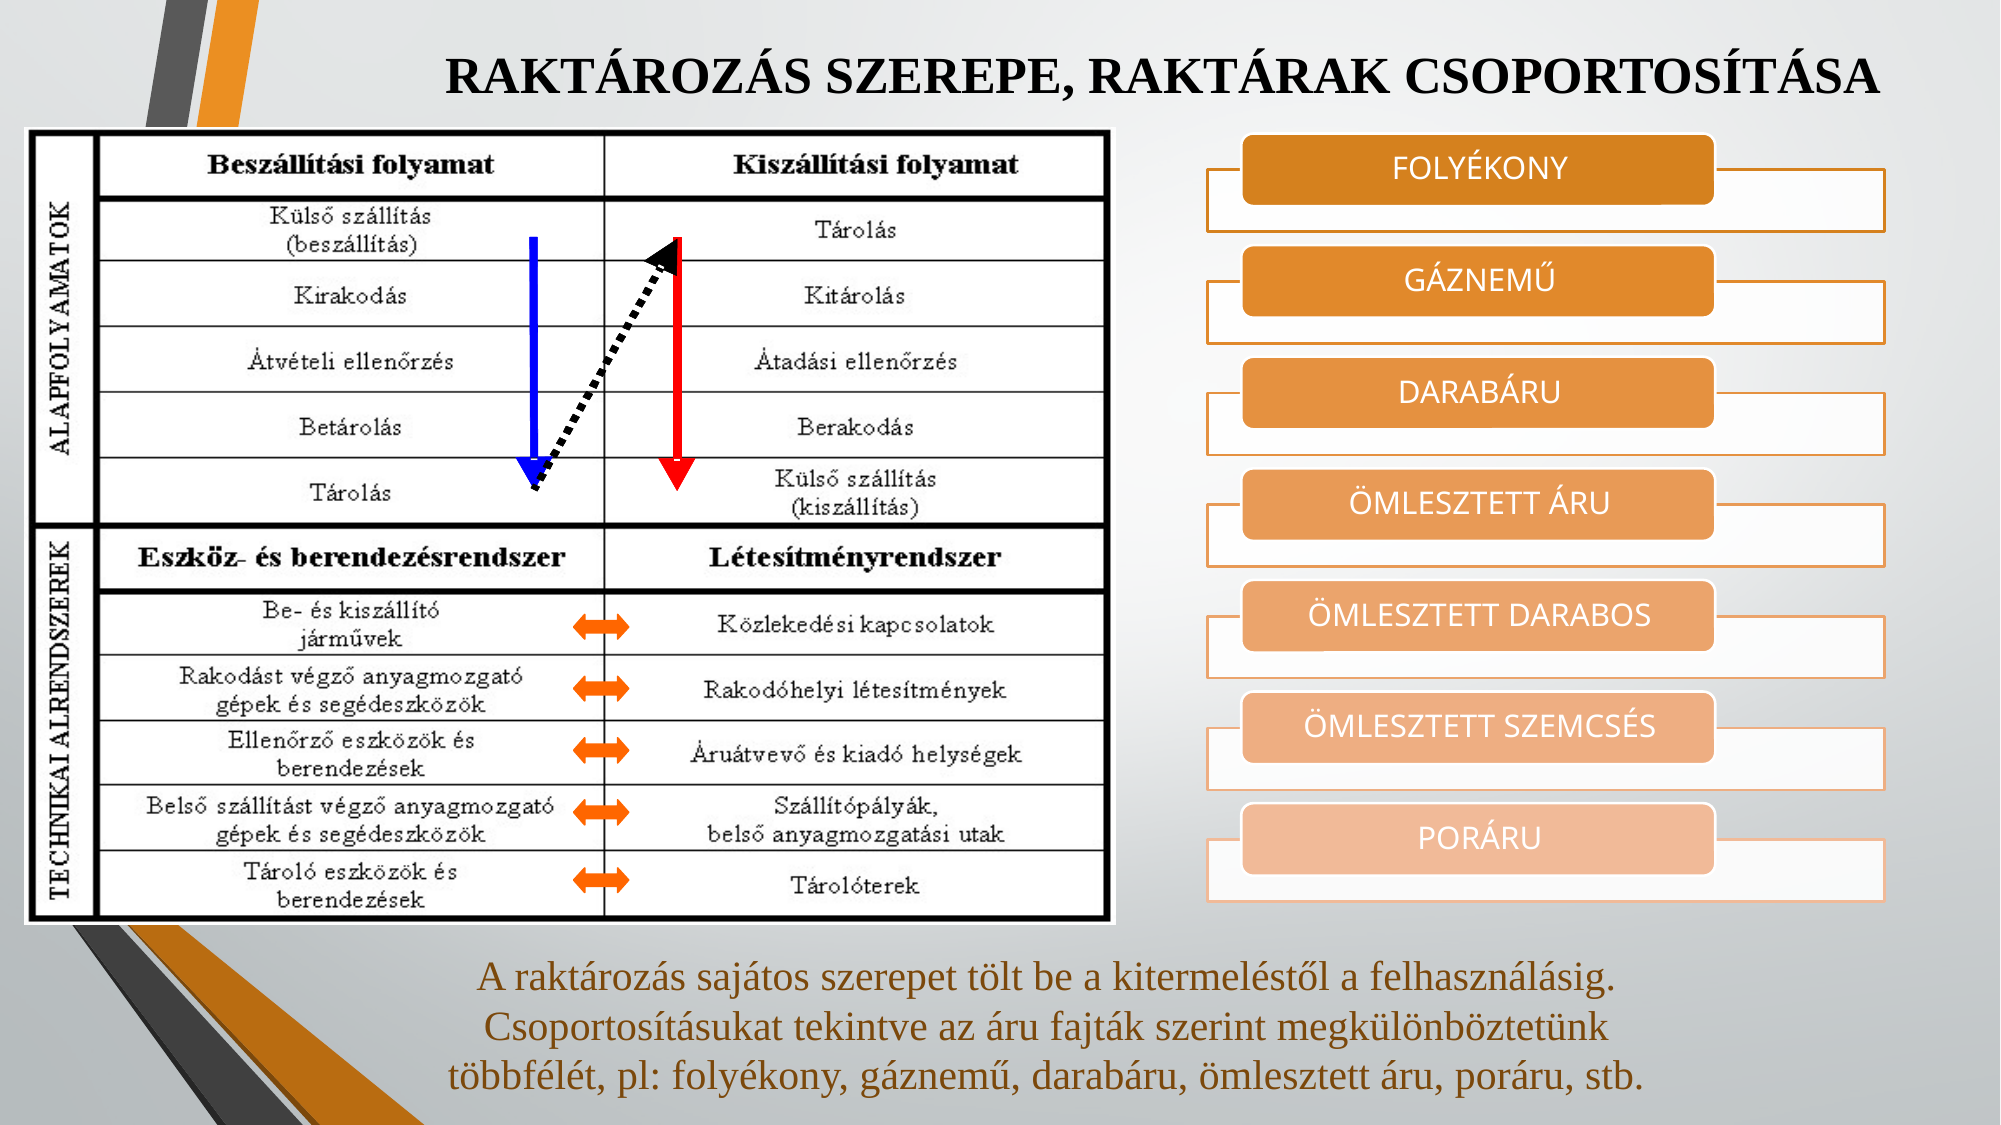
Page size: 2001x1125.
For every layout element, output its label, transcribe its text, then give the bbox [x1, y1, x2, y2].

text_box RAKTÁROZÁS SZEREPE, RAKTÁRAK CSOPORTOSÍTÁSA [387, 34, 1940, 112]
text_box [1207, 109, 1885, 926]
text_box A raktározás sajátos szerepet tölt be a kitermeléstől a felhasználásig. Csoportosításukat tekintve az áru fajták szerint megkülönböztetünk többfélét, pl: folyékony, gáznemű, darabáru, ömlesztett áru, poráru, stb. [387, 940, 1706, 1106]
picture [23, 127, 1117, 926]
